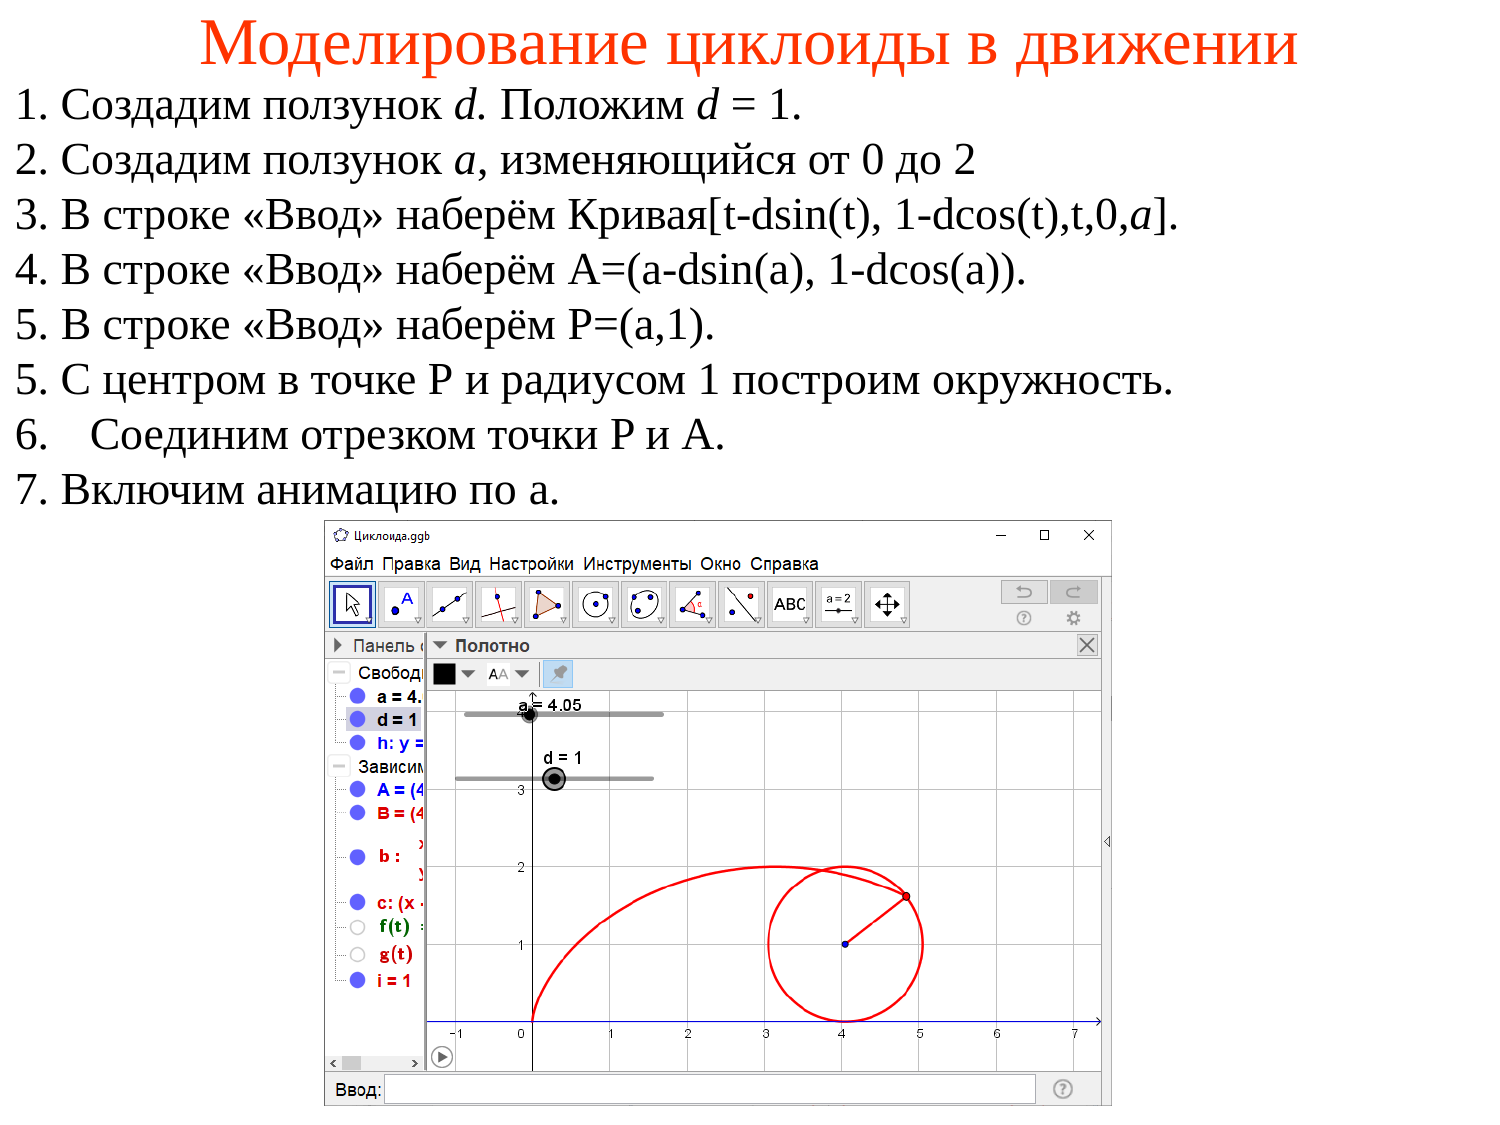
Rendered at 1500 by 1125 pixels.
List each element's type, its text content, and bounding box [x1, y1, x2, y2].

picture [324, 520, 1113, 1106]
title Моделирование циклоиды в движении [112, 0, 1388, 75]
